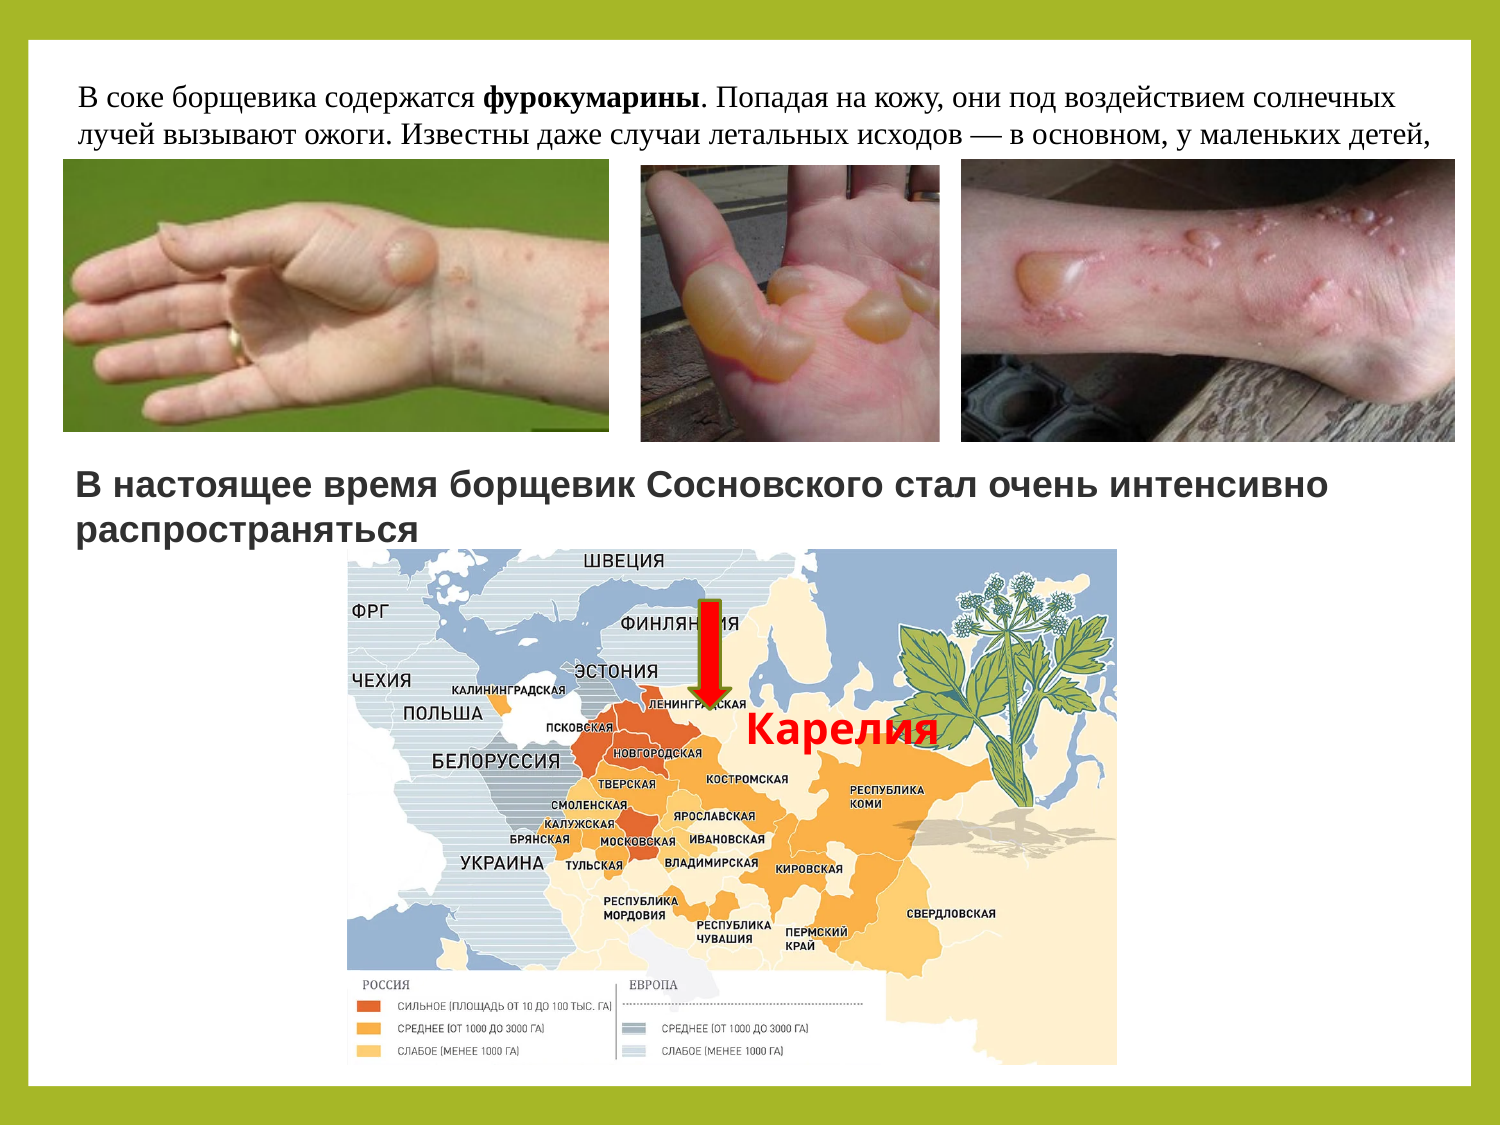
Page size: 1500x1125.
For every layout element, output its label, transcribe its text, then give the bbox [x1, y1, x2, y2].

picture [640, 164, 941, 443]
picture [346, 548, 1118, 1065]
text_box В соке борщевика содержатся фурокумарины. Попадая на кожу, они под воздействием солнечных лучей вызывают ожоги. Известны даже случаи летальных исходов — в основном, у маленьких детей, [63, 69, 1466, 159]
text_box В настоящее время борщевик Сосновского стал очень интенсивно распространяться [60, 452, 1402, 557]
picture [62, 159, 609, 432]
picture [961, 159, 1455, 443]
